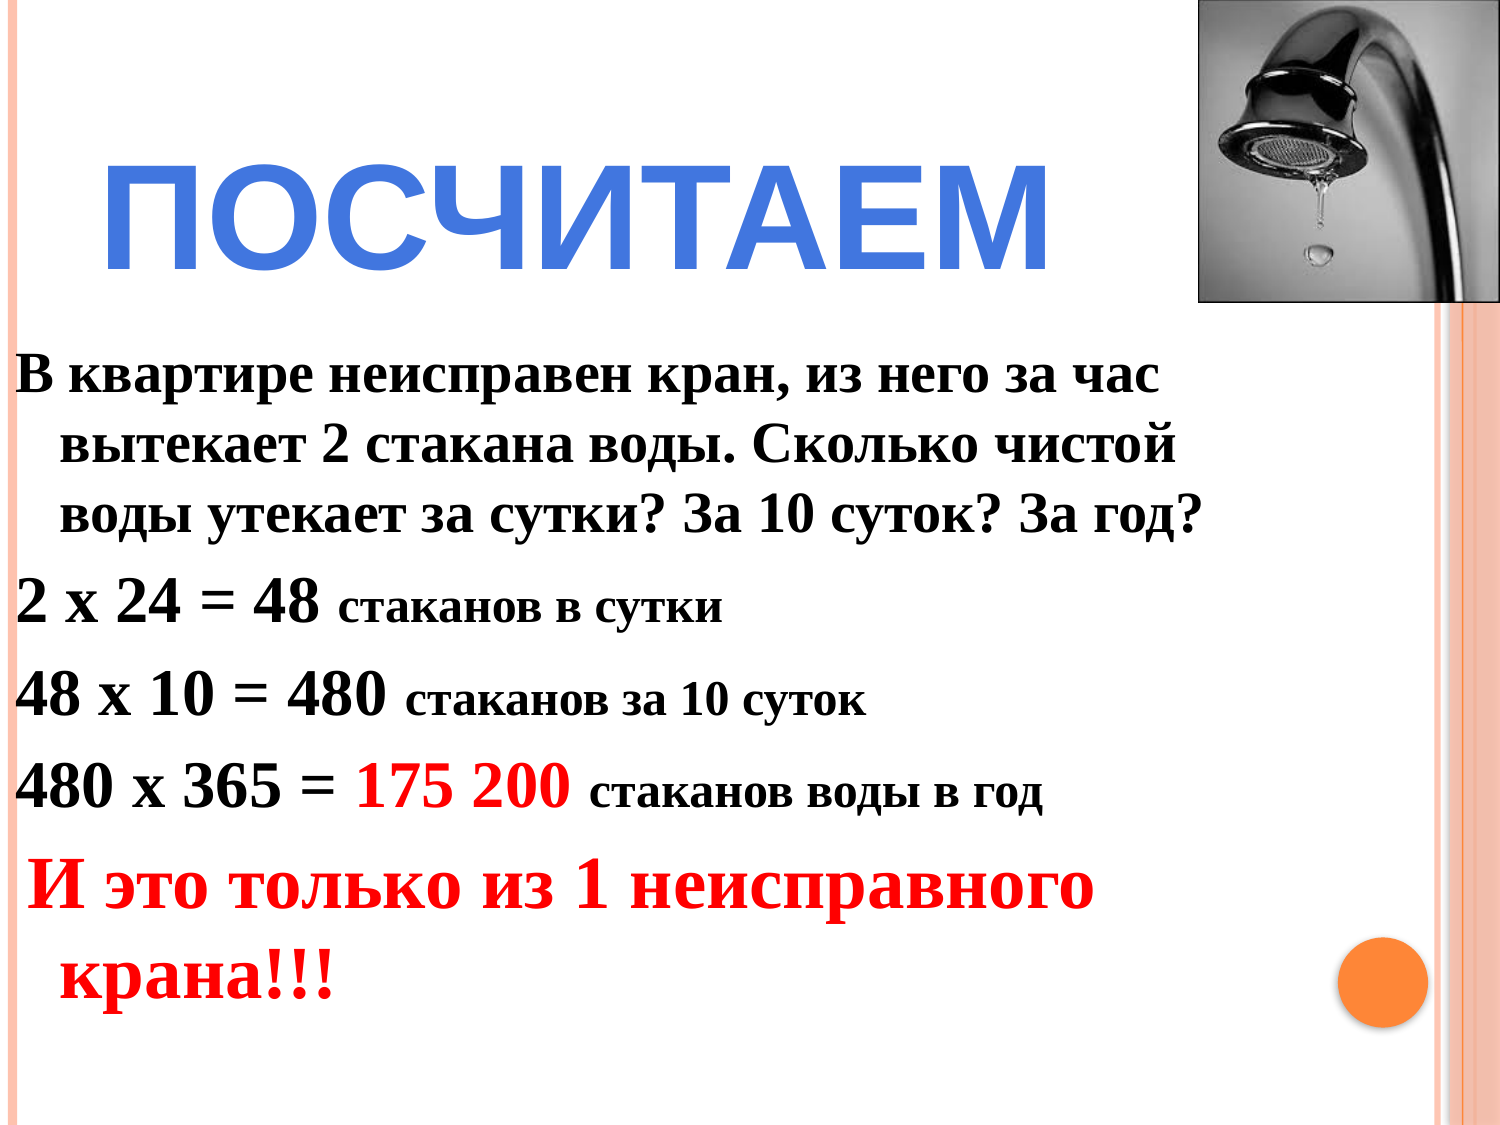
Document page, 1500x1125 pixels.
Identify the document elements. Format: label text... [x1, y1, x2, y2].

picture [1198, 0, 1500, 304]
list В квартире неисправен кран, из него за час вытекает 2 стакана воды. Сколько чистой воды утекает за сутки? За 10 суток? За год? 2 x 24 = 48 стаканов в сутки 48 x 10 = 480 стаканов за 10 суток 480 x 365 = 175 200 стаканов воды в год И это только из 1 неисправного крана!!! [0, 326, 1294, 1125]
title ПОСЧИТАЕМ [0, 0, 1194, 308]
